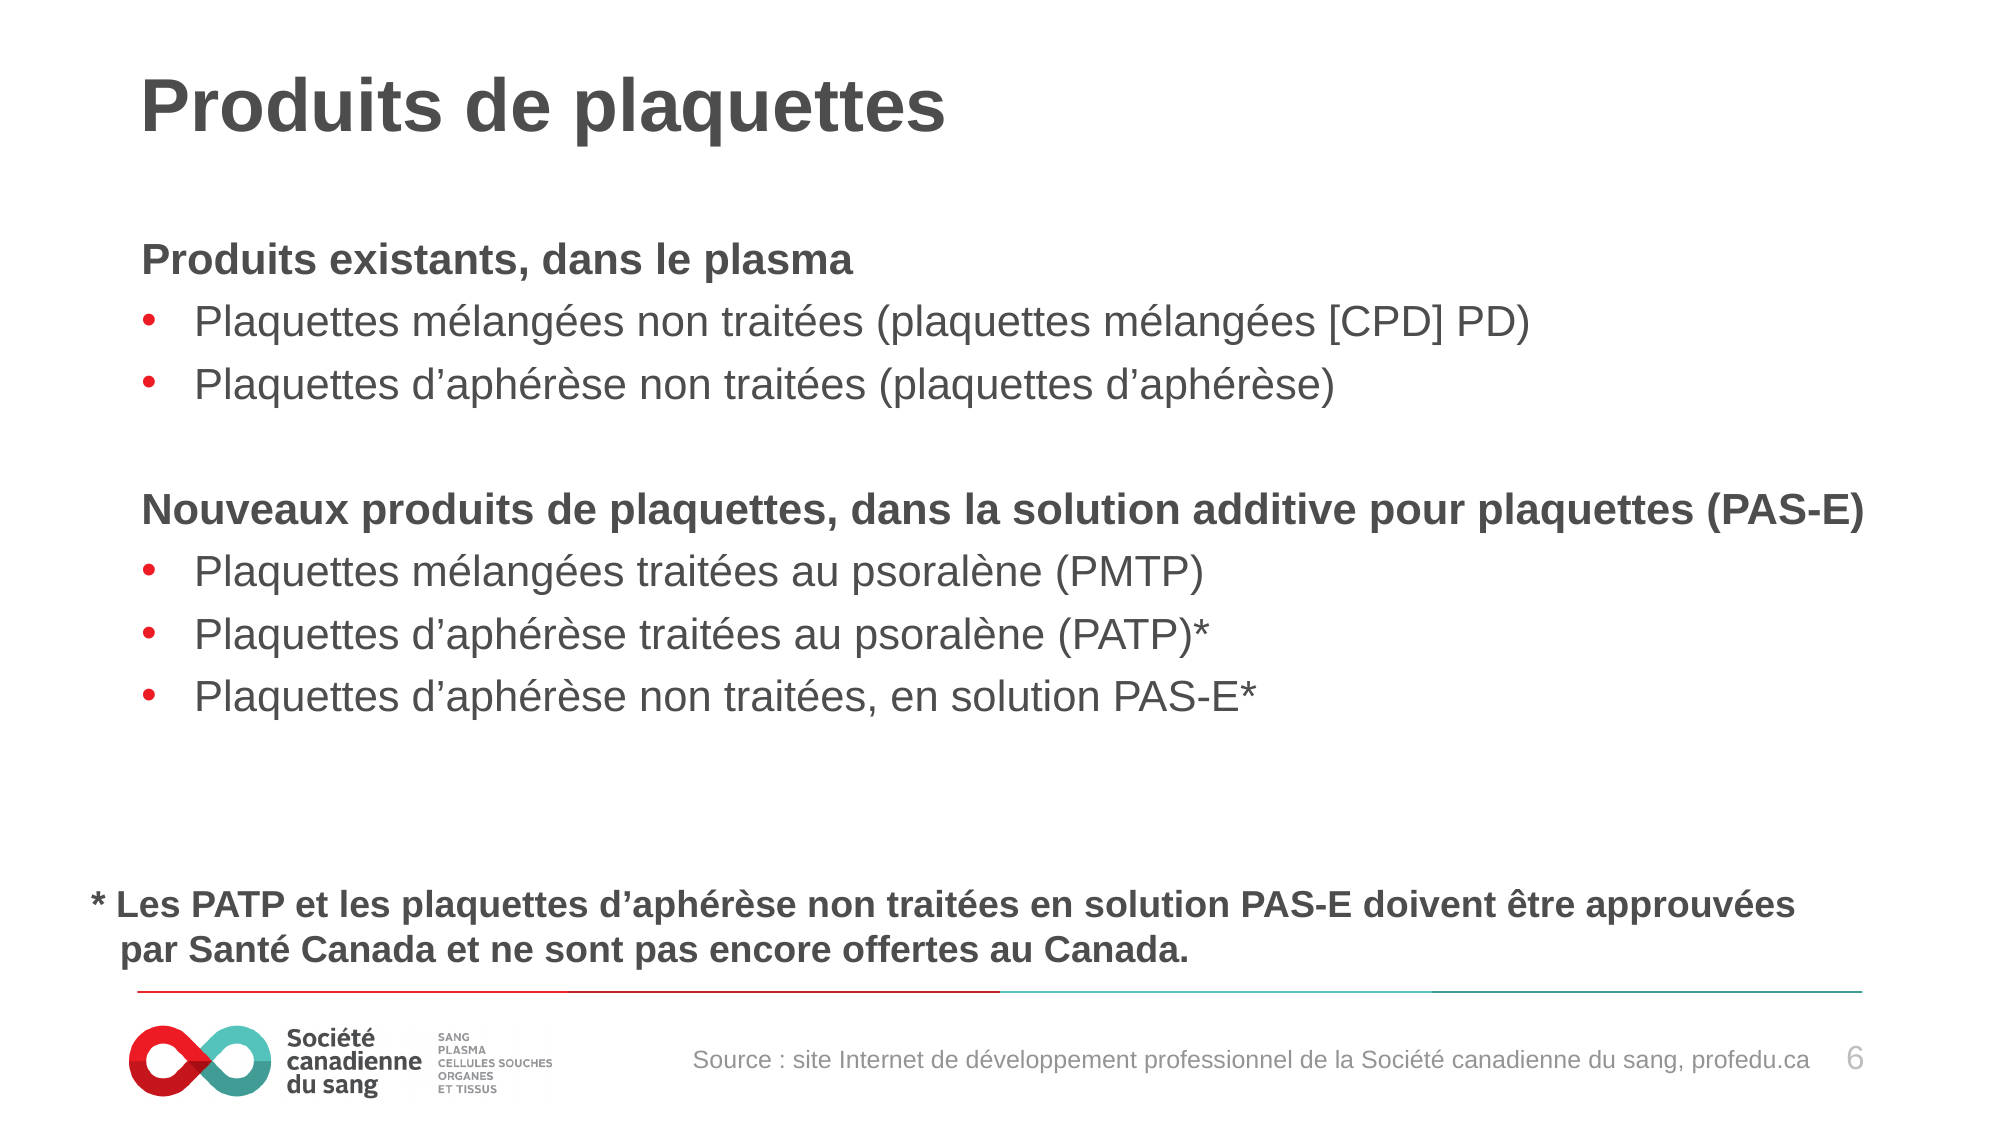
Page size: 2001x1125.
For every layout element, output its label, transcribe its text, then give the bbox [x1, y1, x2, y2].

picture [125, 1021, 558, 1102]
list Produits existants, dans le plasma Plaquettes mélangées non traitées (plaquettes mélangées [CPD] PD) Plaquettes d’aphérèse non traitées (plaquettes d’aphérèse) Nouveaux produits de plaquettes, dans la solution additive pour plaquettes (PAS-E) Plaquettes mélangées traitées au psoralène (PMTP) Plaquettes d’aphérèse traitées au psoralène (PATP)* Plaquettes d’aphérèse non traitées, en solution PAS-E* [126, 160, 1888, 782]
title Produits de plaquettes [125, 0, 1863, 155]
text_box * Les PATP et les plaquettes d’aphérèse non traitées en solution PAS-E doivent être approuvées par Santé Canada et ne sont pas encore offertes au Canada. [76, 872, 1820, 978]
text_box Source : site Internet de développement professionnel de la Société canadienne du sang, profedu.ca [677, 1036, 1932, 1082]
